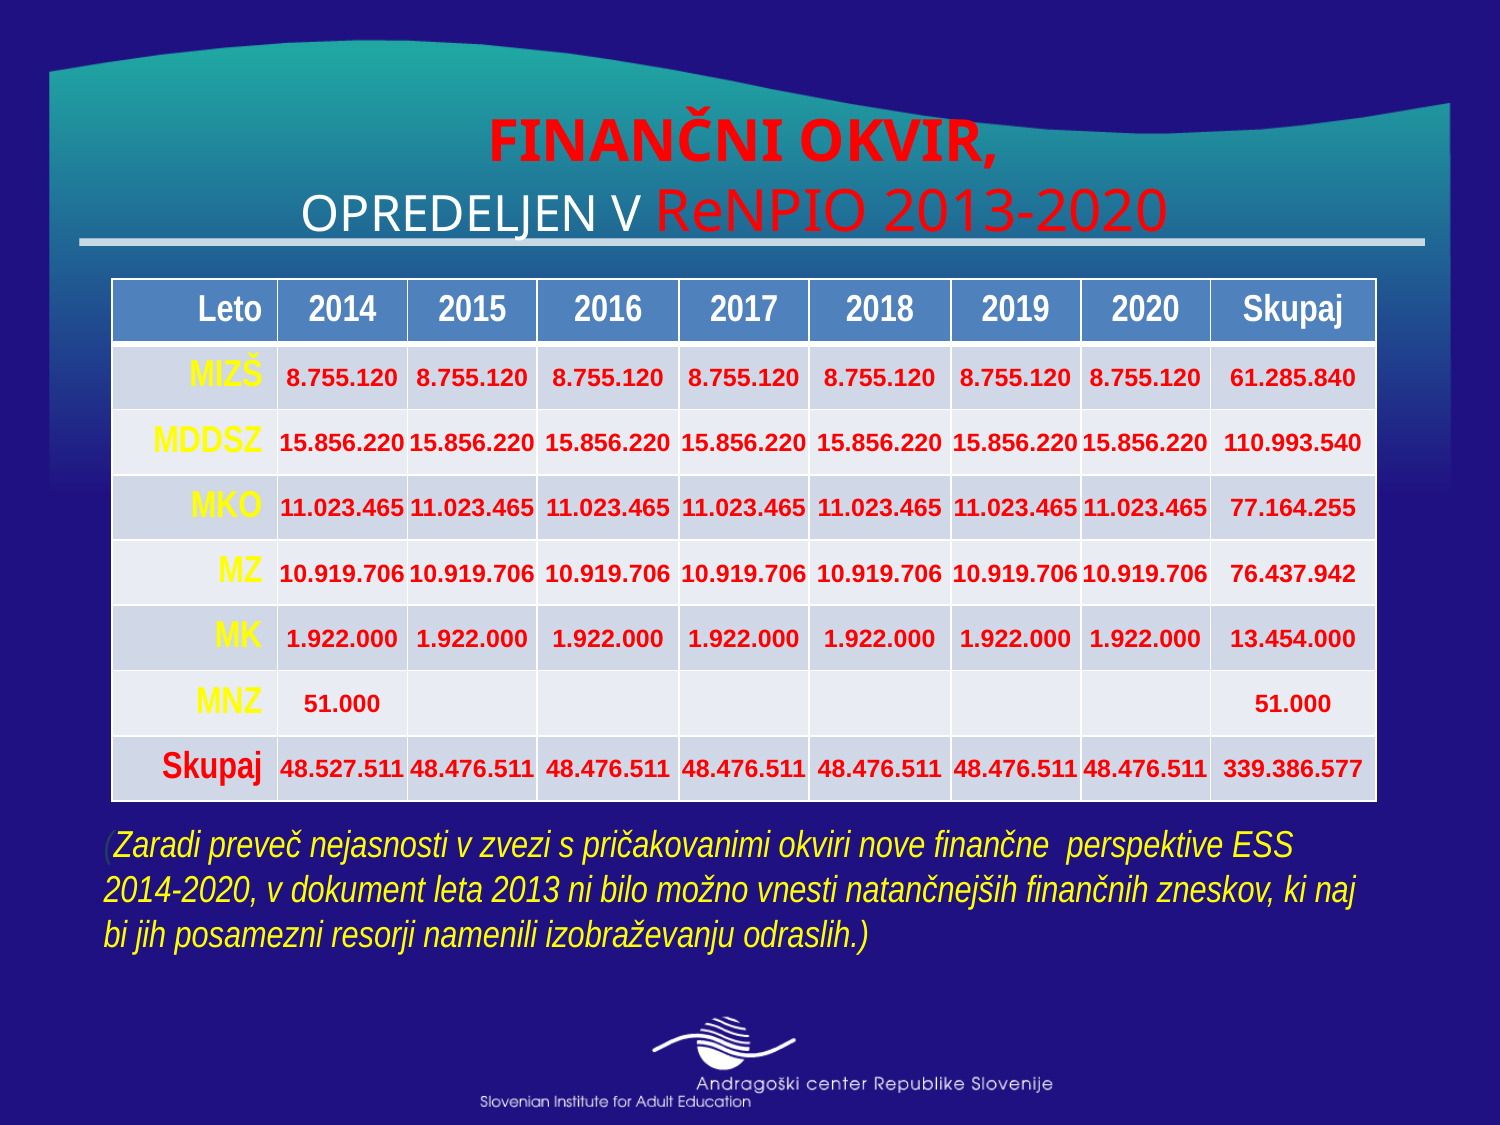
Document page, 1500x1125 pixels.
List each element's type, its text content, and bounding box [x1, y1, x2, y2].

table_cell 15.856.220 [680, 410, 808, 474]
table_cell 10.919.706 [810, 541, 950, 604]
table_cell 48.476.511 [952, 737, 1080, 800]
table_cell 1.922.000 [952, 606, 1080, 670]
table_cell 1.922.000 [680, 606, 808, 670]
table_cell 77.164.255 [1211, 476, 1375, 539]
table_cell 15.856.220 [810, 410, 950, 474]
table_cell [680, 671, 808, 735]
table_cell 8.755.120 [952, 347, 1080, 409]
table_cell 11.023.465 [952, 476, 1080, 539]
table_header Leto [113, 280, 277, 341]
table_cell 15.856.220 [278, 410, 407, 474]
table_cell 8.755.120 [408, 347, 536, 409]
table_cell MK [113, 606, 277, 670]
table_cell 15.856.220 [952, 410, 1080, 474]
table_header 2017 [680, 280, 808, 341]
table_cell MNZ [113, 671, 277, 735]
table_cell 48.476.511 [1082, 737, 1210, 800]
list (Zaradi preveč nejasnosti v zvezi s pričakovanimi okviri nove finančne perspektive ESS 2014-2020, v dokument leta 2013 ni bilo možno vnesti natančnejših finančnih zneskov, ki naj bi jih posamezni resorji namenili izobraževanju odraslih.) [88, 208, 1377, 1012]
table_cell 11.023.465 [408, 476, 536, 539]
table_header 2018 [810, 280, 950, 341]
table_cell 110.993.540 [1211, 410, 1375, 474]
table_header 2020 [1082, 280, 1210, 341]
table_cell 339.386.577 [1211, 737, 1375, 800]
table_cell 51.000 [278, 671, 407, 735]
table_cell [1082, 671, 1210, 735]
table_header 2014 [278, 280, 407, 341]
table_cell 48.476.511 [538, 737, 678, 800]
table_cell 15.856.220 [1082, 410, 1210, 474]
picture [0, 0, 1500, 1125]
table_cell 1.922.000 [538, 606, 678, 670]
table_cell 8.755.120 [810, 347, 950, 409]
table_cell 76.437.942 [1211, 541, 1375, 604]
table_cell 48.476.511 [680, 737, 808, 800]
table_cell 8.755.120 [680, 347, 808, 409]
table_cell 15.856.220 [408, 410, 536, 474]
table_cell 48.527.511 [278, 737, 407, 800]
table_cell 11.023.465 [680, 476, 808, 539]
table_cell 10.919.706 [278, 541, 407, 604]
table_cell 10.919.706 [680, 541, 808, 604]
table_cell 10.919.706 [538, 541, 678, 604]
table_cell 8.755.120 [538, 347, 678, 409]
table_cell [952, 671, 1080, 735]
table_cell 11.023.465 [1082, 476, 1210, 539]
table_cell Skupaj [113, 737, 277, 800]
table_cell 15.856.220 [538, 410, 678, 474]
table_cell 10.919.706 [408, 541, 536, 604]
table_cell MZ [113, 541, 277, 604]
table_cell 13.454.000 [1211, 606, 1375, 670]
table_header 2015 [408, 280, 536, 341]
table_header 2016 [538, 280, 678, 341]
table_cell [538, 671, 678, 735]
table_cell 48.476.511 [810, 737, 950, 800]
table_header Skupaj [1211, 280, 1375, 341]
table_cell [810, 671, 950, 735]
table_cell 10.919.706 [1082, 541, 1210, 604]
table_cell 1.922.000 [810, 606, 950, 670]
table_cell 10.919.706 [952, 541, 1080, 604]
table_cell MIZŠ [113, 347, 277, 409]
table_cell 8.755.120 [1082, 347, 1210, 409]
table_cell 61.285.840 [1211, 347, 1375, 409]
table_cell 1.922.000 [1082, 606, 1210, 670]
table_cell 8.755.120 [278, 347, 407, 409]
table_cell 11.023.465 [810, 476, 950, 539]
table_cell [408, 671, 536, 735]
table_header 2019 [952, 280, 1080, 341]
table_cell MDDSZ [113, 410, 277, 474]
table_cell 1.922.000 [408, 606, 536, 670]
table_cell 11.023.465 [278, 476, 407, 539]
table_cell 48.476.511 [408, 737, 536, 800]
table_cell 51.000 [1211, 671, 1375, 735]
table_cell MKO [113, 476, 277, 539]
title FINANČNI OKVIR, OPREDELJEN V ReNPIO 2013-2020 [76, 113, 1423, 232]
table_cell 1.922.000 [278, 606, 407, 670]
table_cell 11.023.465 [538, 476, 678, 539]
